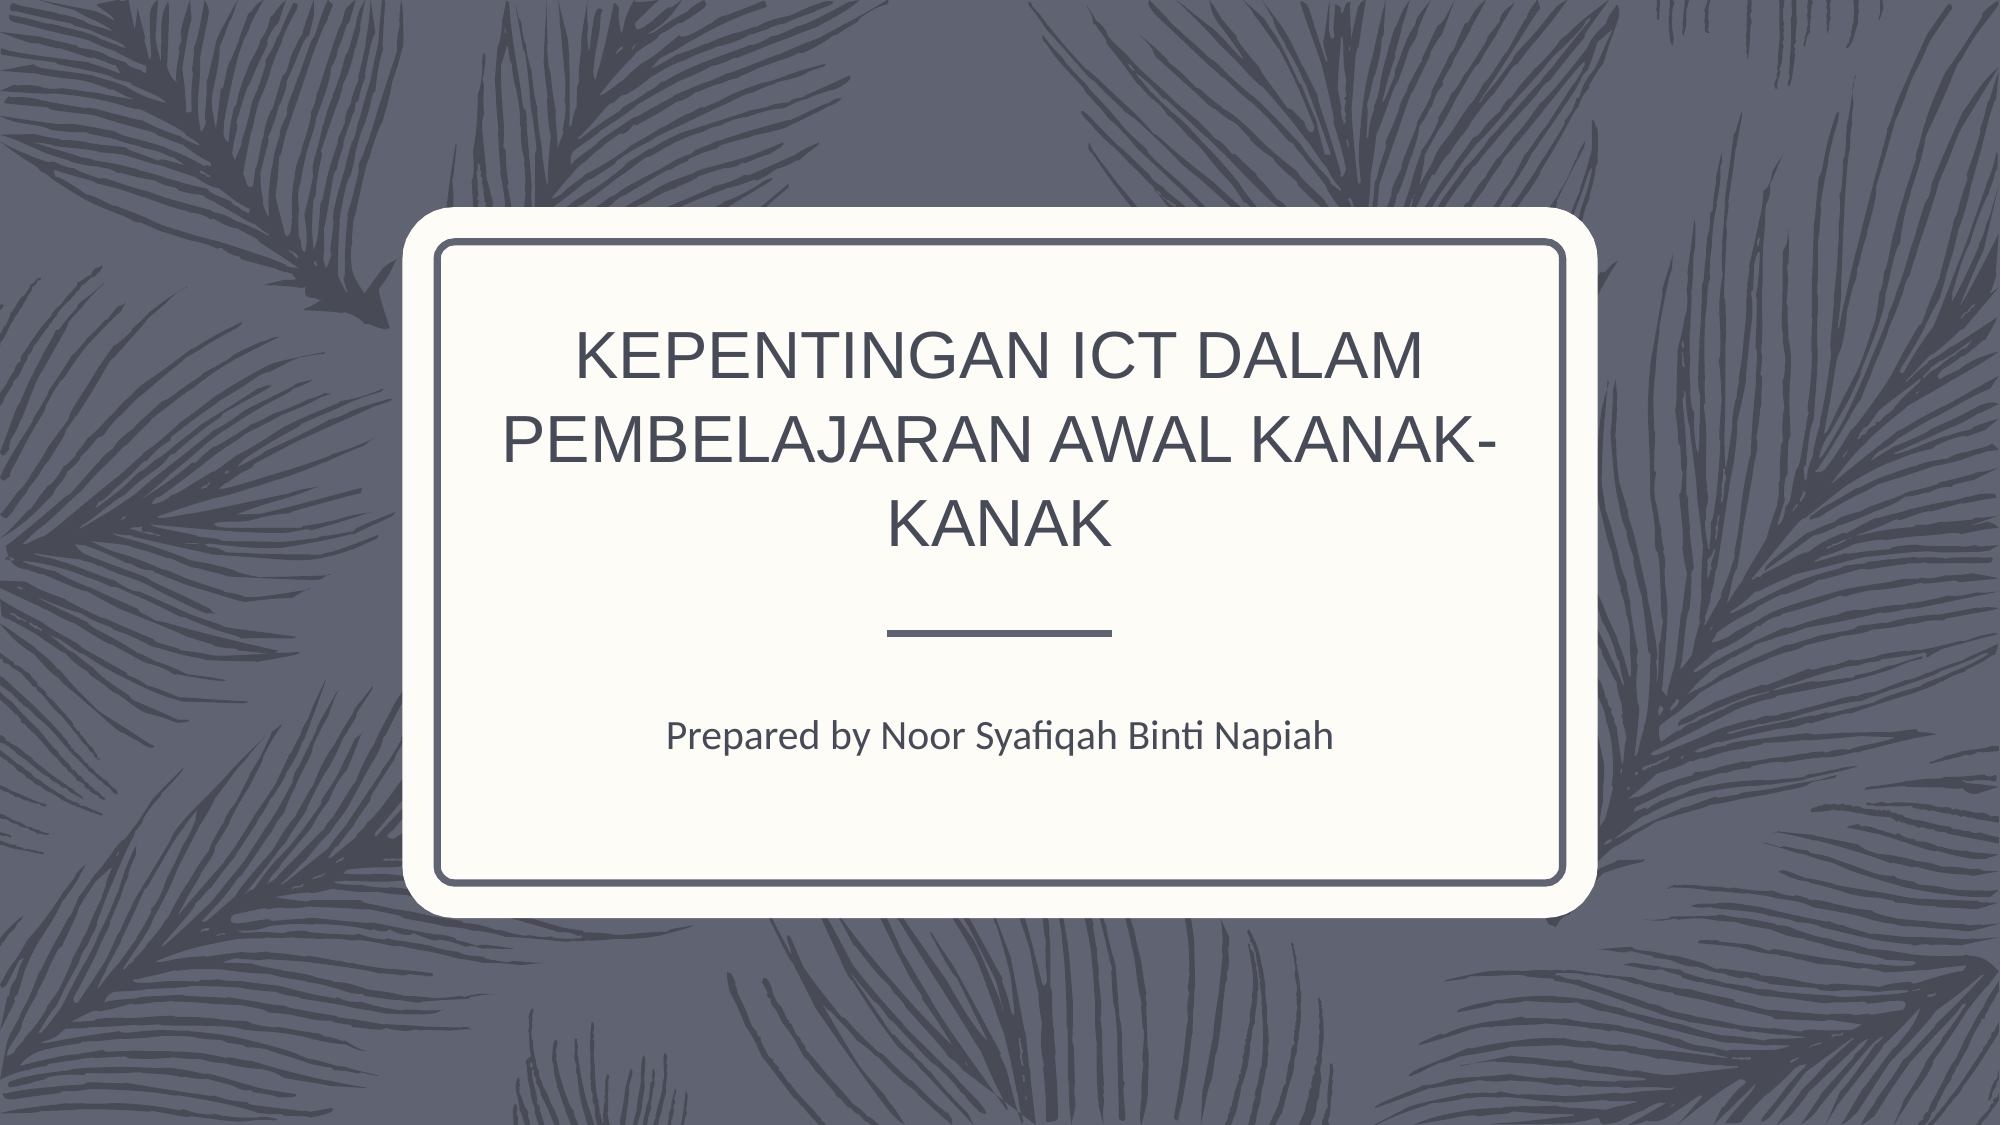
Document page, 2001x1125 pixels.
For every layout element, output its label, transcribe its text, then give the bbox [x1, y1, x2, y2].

title KEPENTINGAN ICT DALAM PEMBELAJARAN AWAL KANAK-KANAK [450, 300, 1550, 719]
list Prepared by Noor Syafiqah Binti Napiah [625, 685, 1375, 856]
